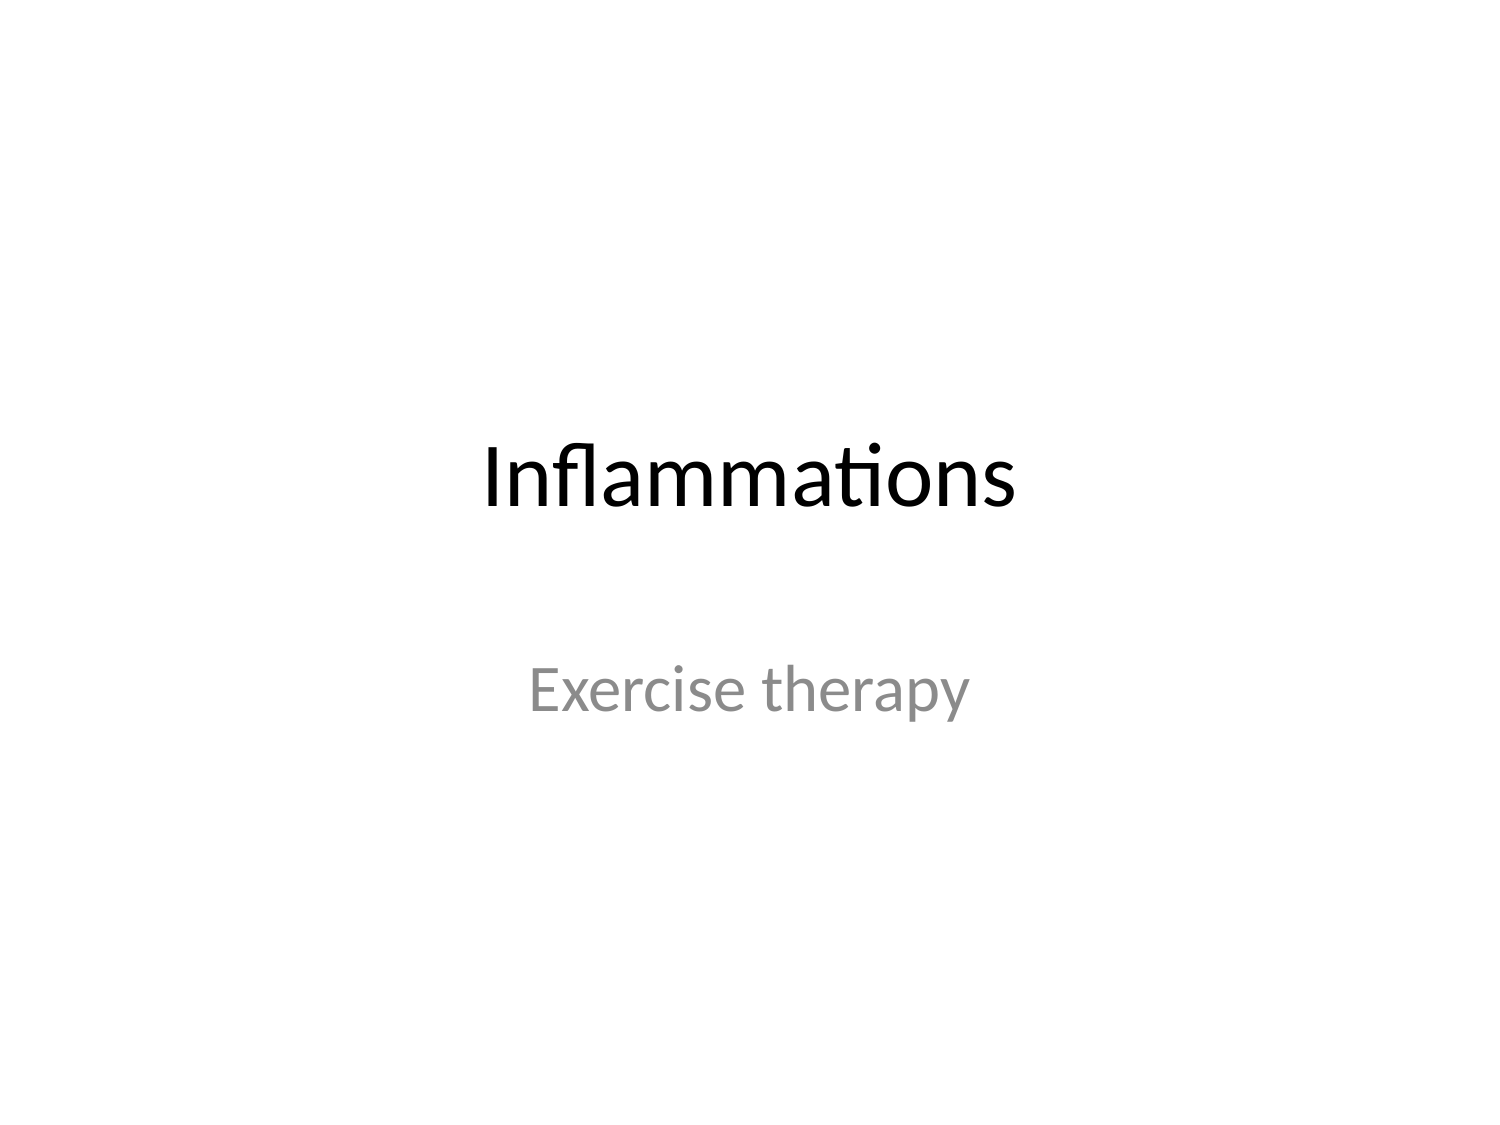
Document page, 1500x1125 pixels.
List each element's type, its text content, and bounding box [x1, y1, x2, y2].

subtitle Exercise therapy [225, 637, 1275, 925]
title Inflammations [112, 349, 1388, 591]
